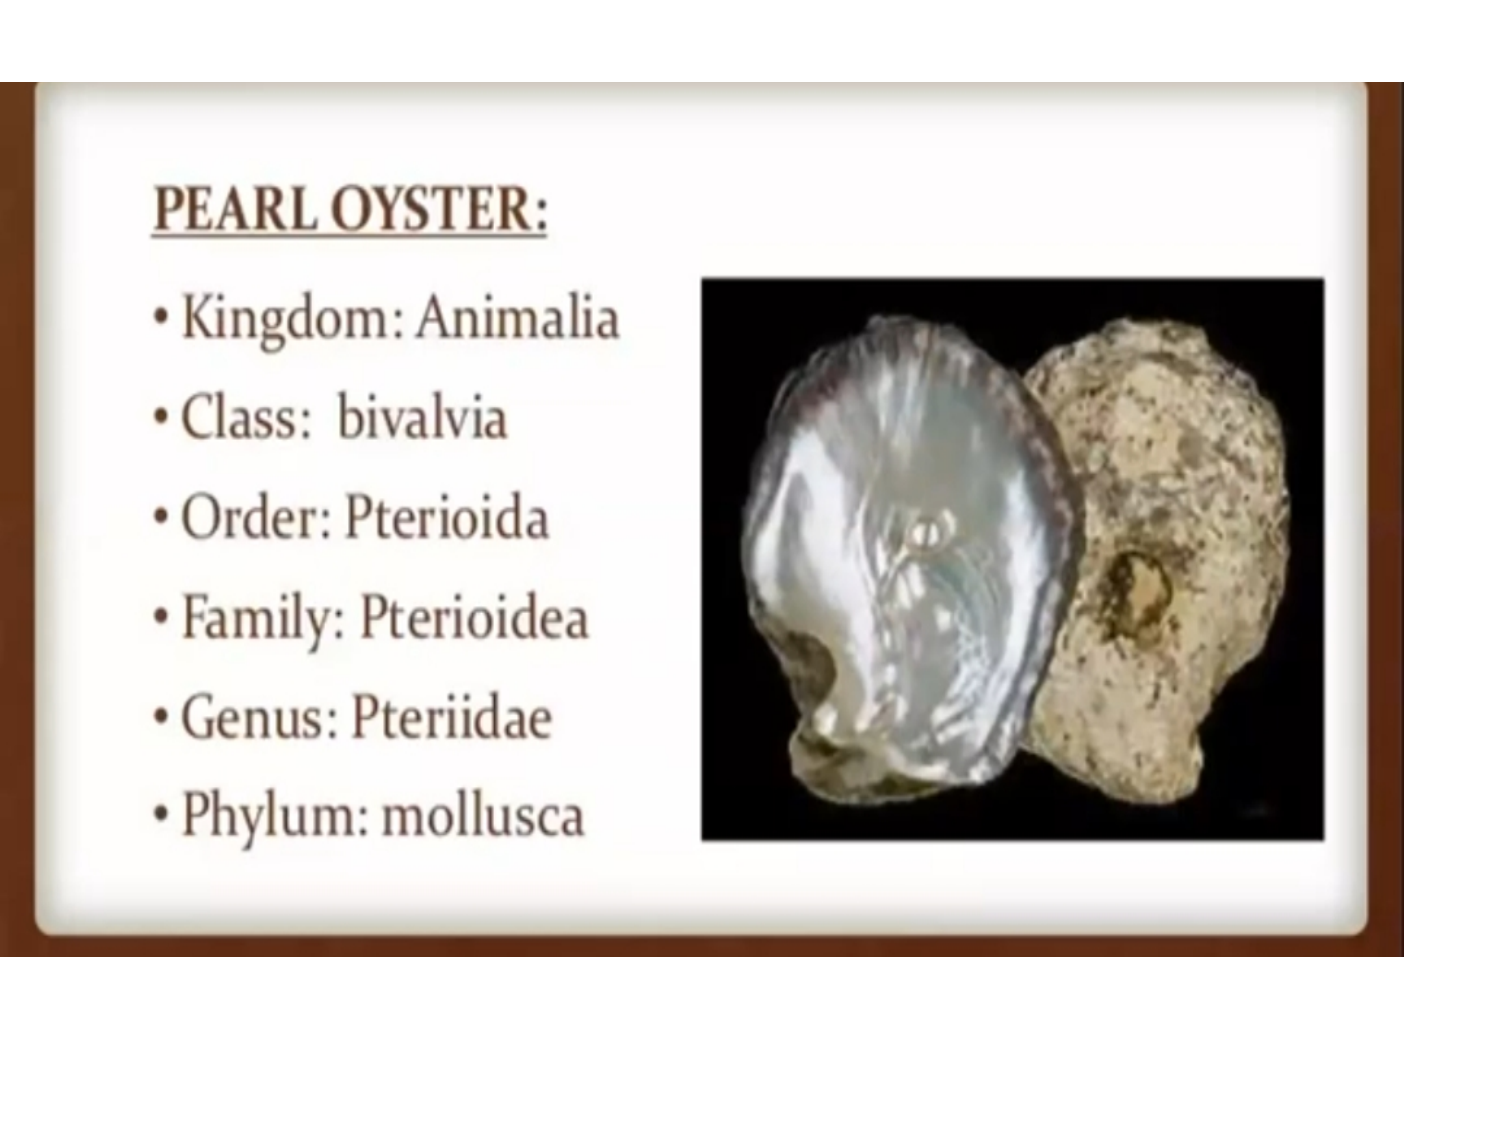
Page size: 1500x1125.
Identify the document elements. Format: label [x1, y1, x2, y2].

picture [0, 82, 1405, 957]
